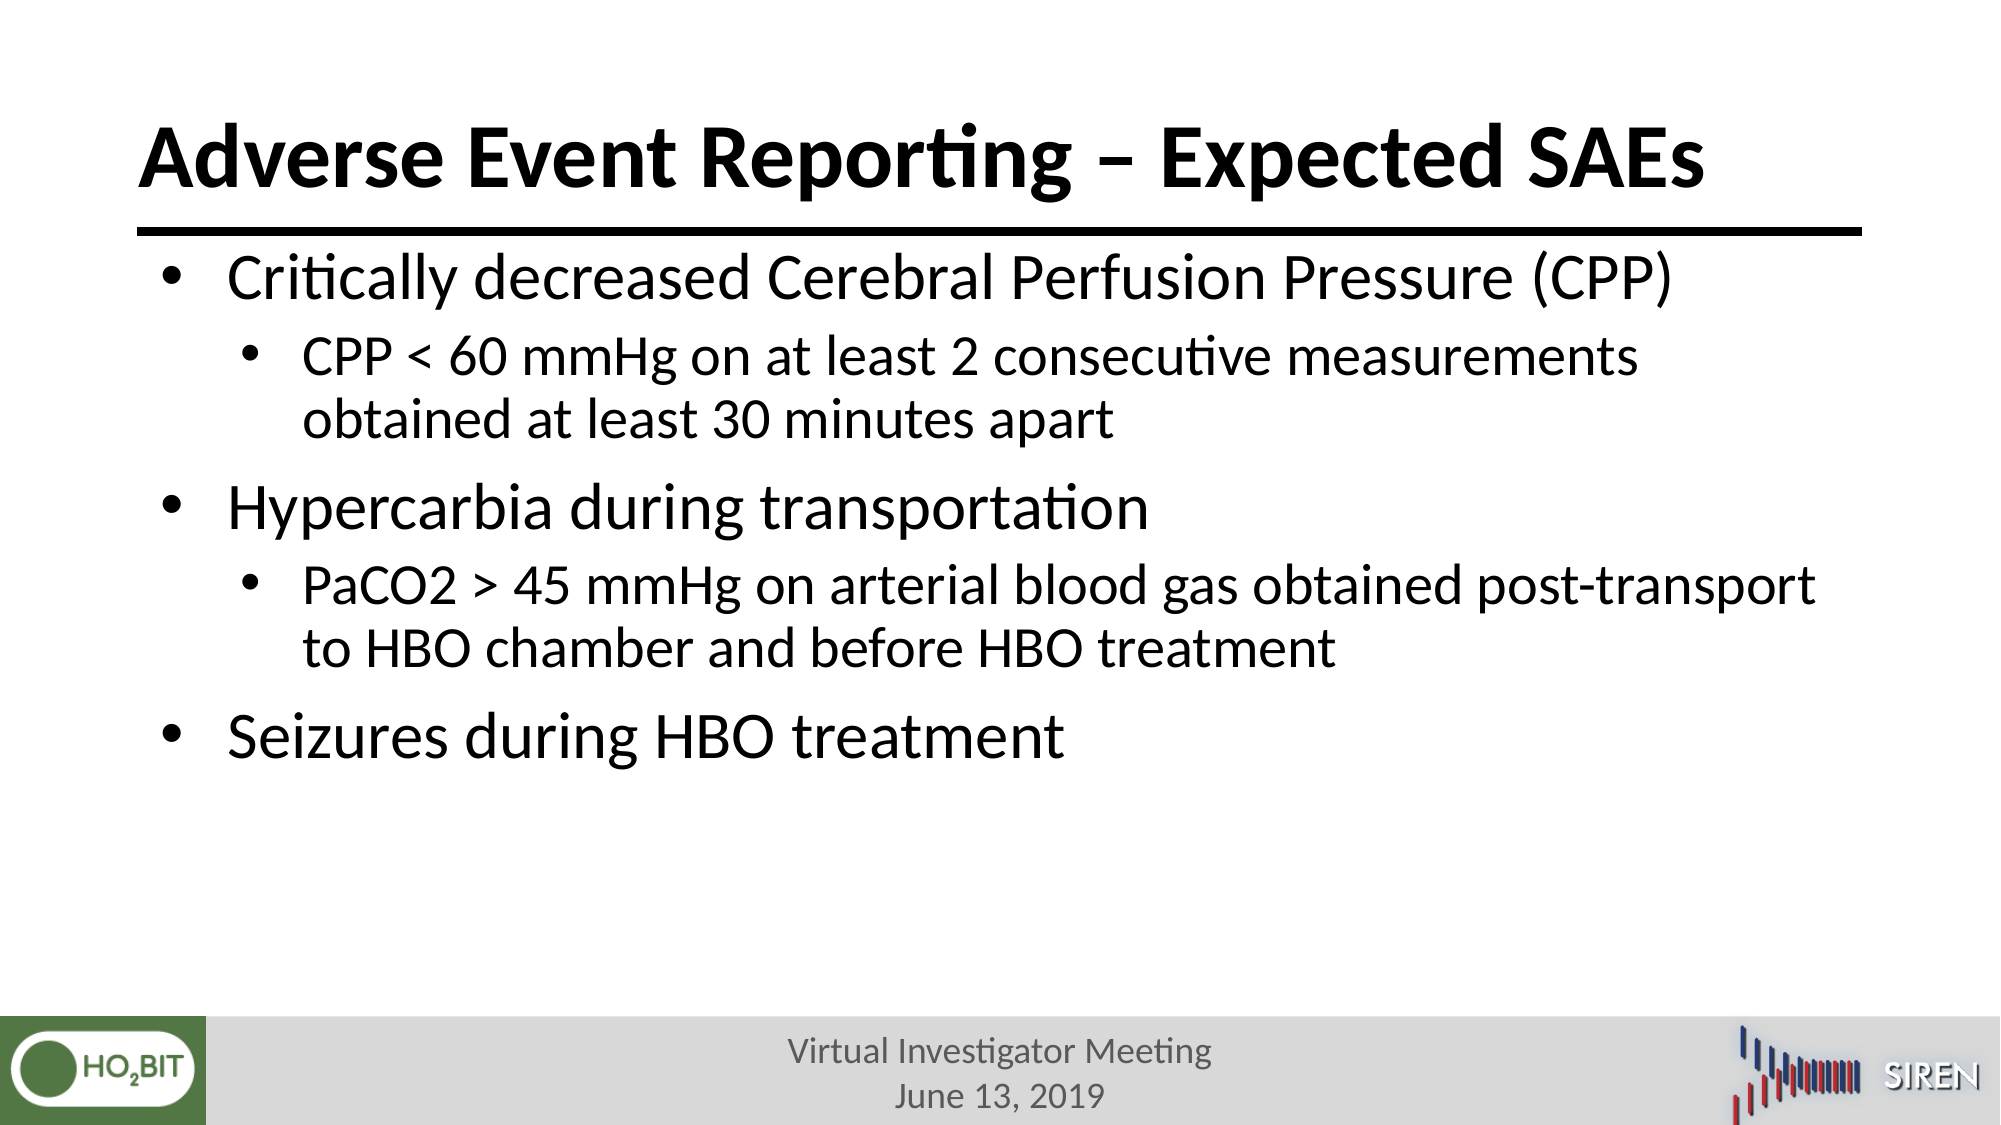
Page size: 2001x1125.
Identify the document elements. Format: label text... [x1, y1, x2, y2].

picture [1717, 1005, 1995, 1125]
text_box Virtual Investigator Meeting June 13, 2019 [208, 1016, 1712, 1125]
picture [0, 1016, 207, 1125]
list Critically decreased Cerebral Perfusion Pressure (CPP) CPP < 60 mmHg on at least 2 consecutive measurements obtained at least 30 minutes apart Hypercarbia during transportation PaCO2 > 45 mmHg on arterial blood gas obtained post-transport to HBO chamber and before HBO treatment Seizures during HBO treatment [137, 227, 1863, 942]
text_box Adverse Event Reporting – Expected SAEs [123, 43, 1793, 261]
